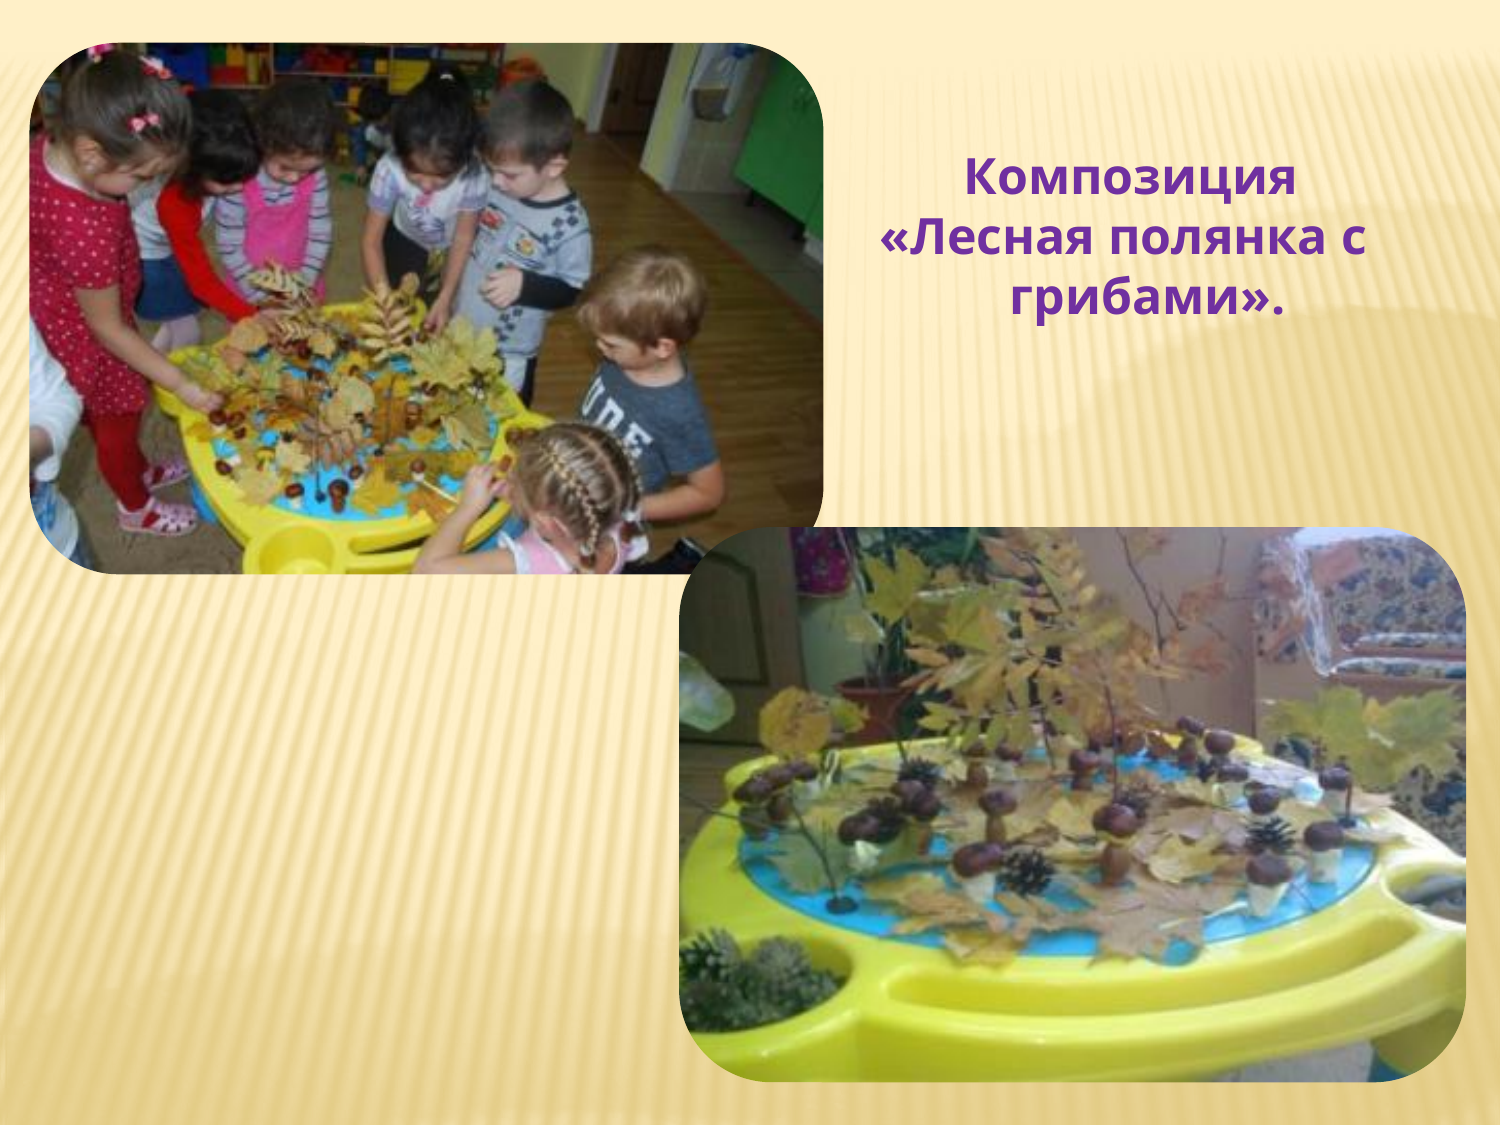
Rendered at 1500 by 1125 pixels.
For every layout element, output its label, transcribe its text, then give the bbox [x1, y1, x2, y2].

picture [29, 42, 1467, 1125]
picture [679, 585, 792, 1083]
text_box Композиция «Лесная полянка с грибами». [832, 137, 1500, 332]
